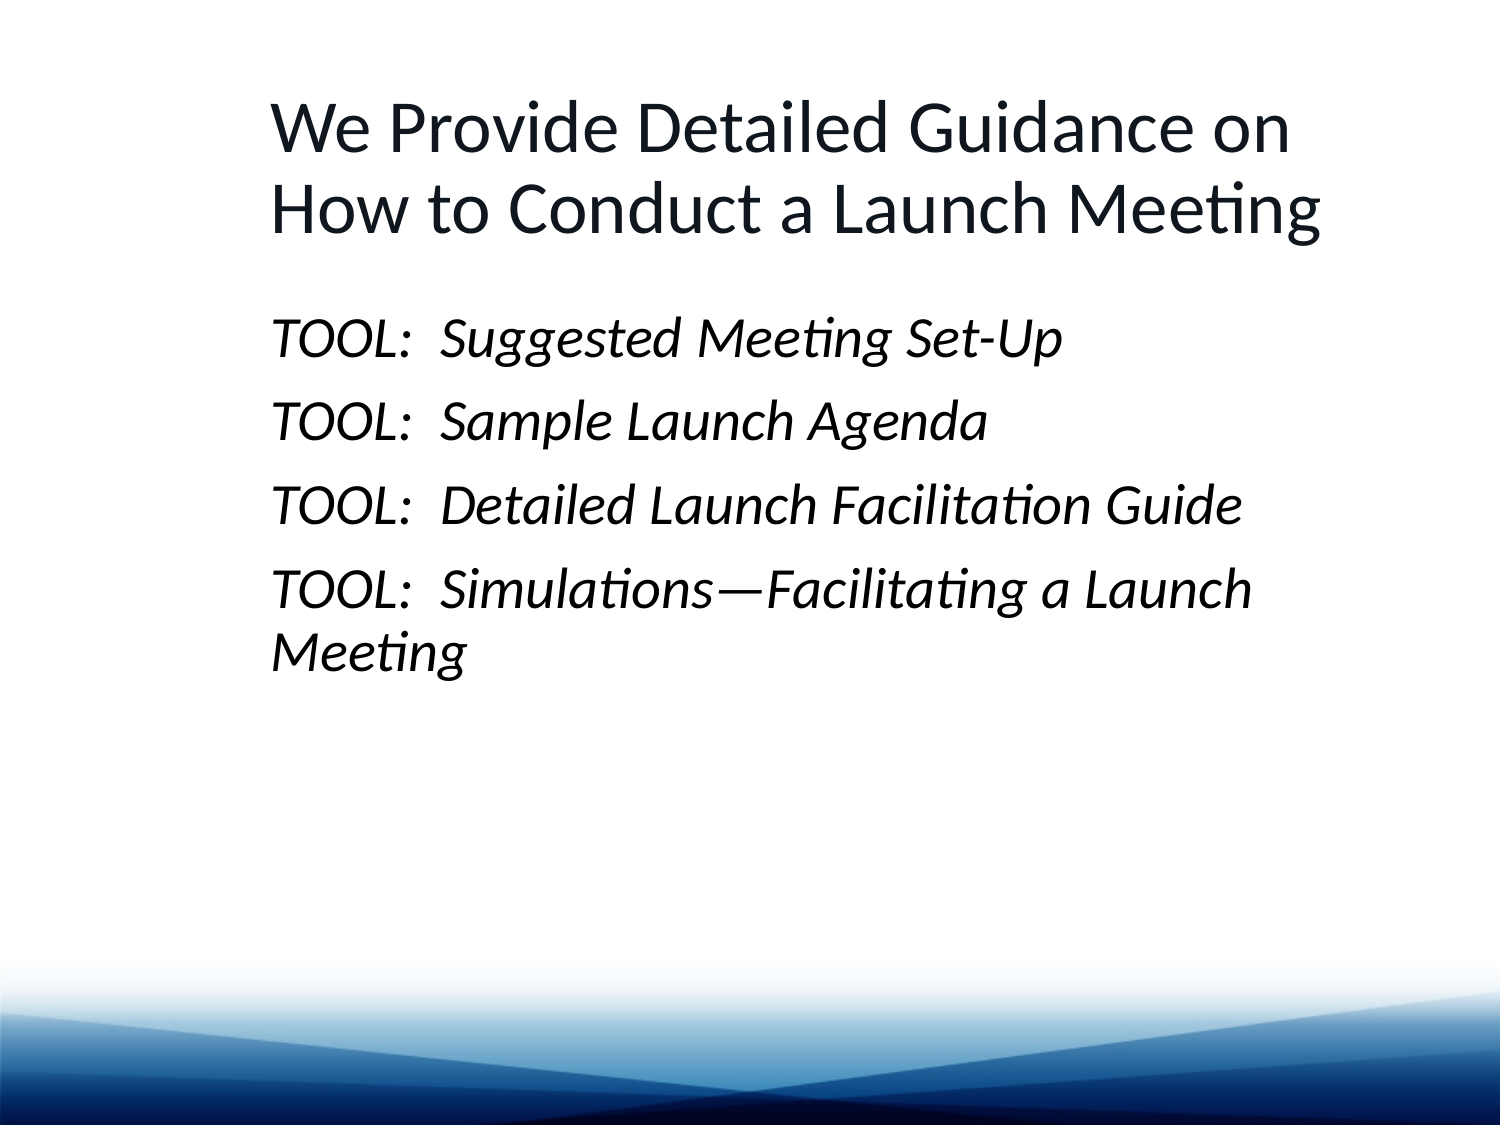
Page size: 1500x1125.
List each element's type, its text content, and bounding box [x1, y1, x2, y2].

title We Provide Detailed Guidance on How to Conduct a Launch Meeting [255, 59, 1397, 278]
list TOOL: Suggested Meeting Set-Up TOOL: Sample Launch Agenda TOOL: Detailed Launch Facilitation Guide TOOL: Simulations—Facilitating a Launch Meeting [255, 299, 1397, 973]
picture [0, 0, 1500, 1125]
